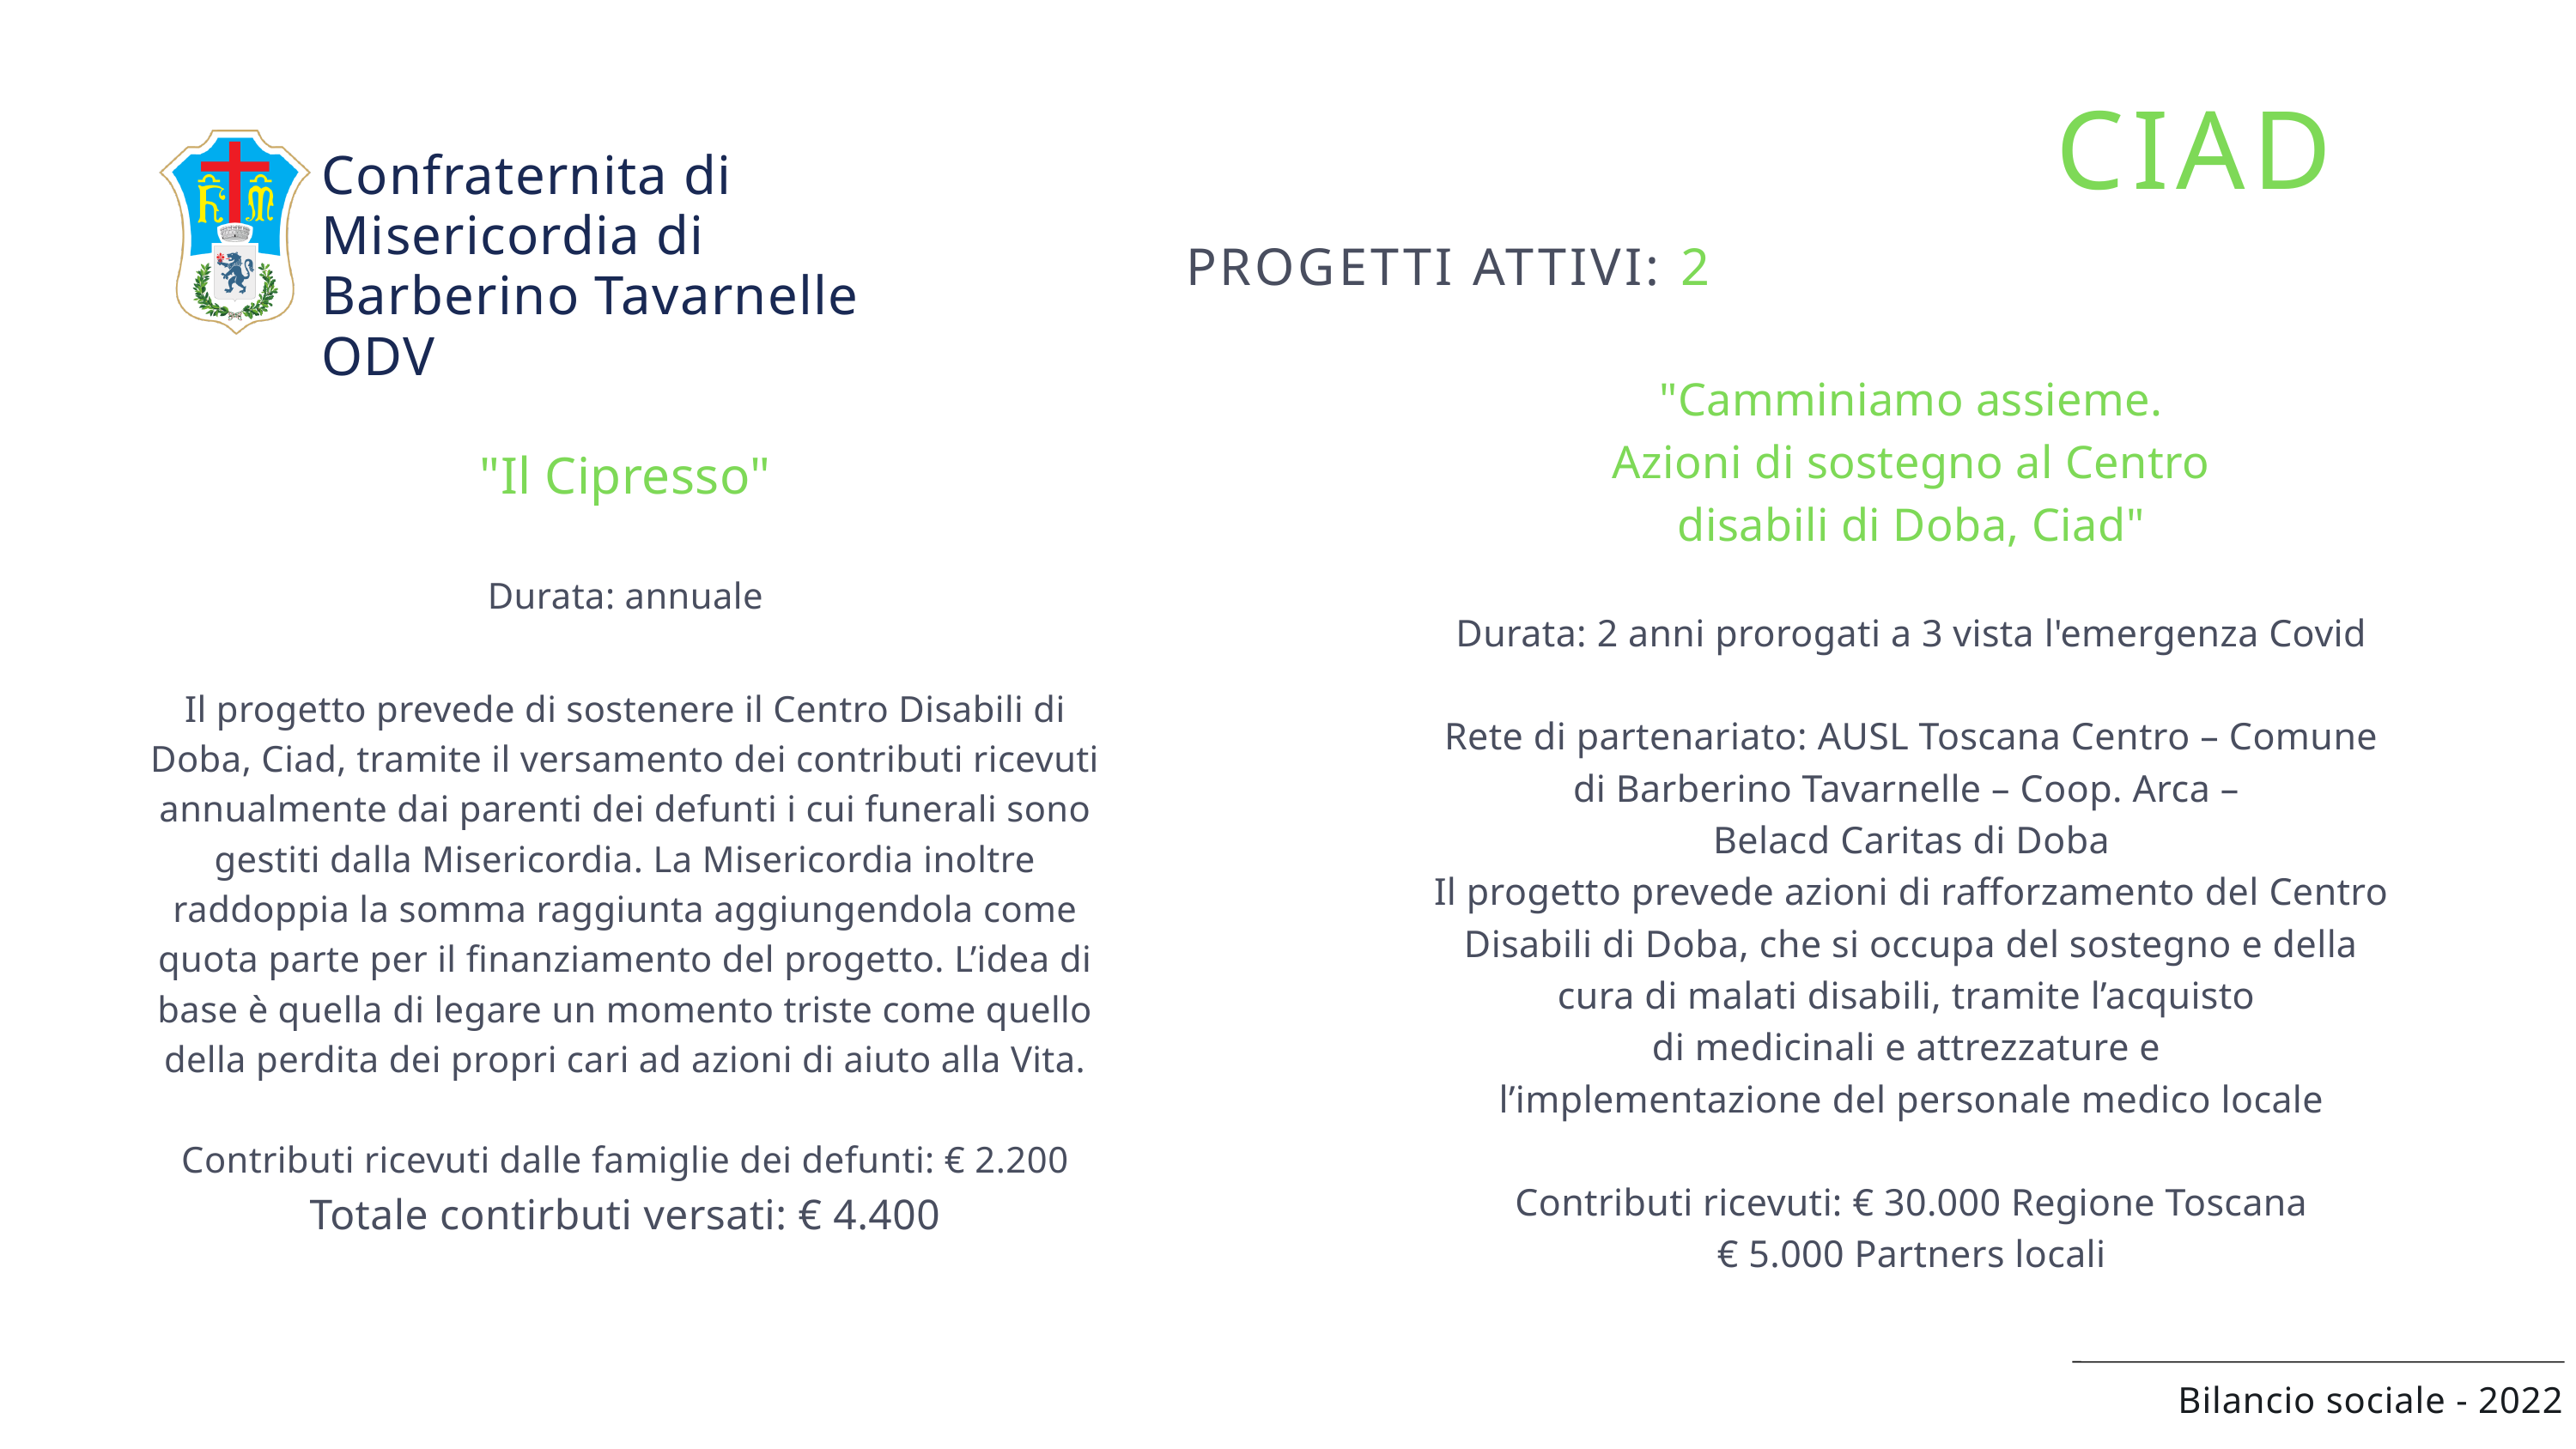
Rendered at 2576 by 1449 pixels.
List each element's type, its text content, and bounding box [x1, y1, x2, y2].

text_box "Il Cipresso" Durata: annuale Il progetto prevede di sostenere il Centro Disabili di Doba, Ciad, tramite il versamento dei contributi ricevuti annualmente dai parenti dei defunti i cui funerali sono gestiti dalla Misericordia. La Misericordia inoltre raddoppia la somma raggiunta aggiungendola come quota parte per il finanziamento del progetto. L’idea di base è quella di legare un momento triste come quello della perdita dei propri cari ad azioni di aiuto alla Vita. Contributi ricevuti dalle famiglie dei defunti: € 2.200 Totale contirbuti versati: € 4.400 [135, 433, 1116, 1238]
text_box Bilancio sociale - 2022 [2178, 1338, 2576, 1421]
picture [159, 130, 311, 336]
text_box CIAD [2056, 59, 2576, 211]
text_box "Camminiamo assieme. Azioni di sostegno al Centro disabili di Doba, Ciad" Durata: 2 anni prorogati a 3 vista l'emergenza Covid Rete di partenariato: AUSL Toscana Centro – Comune di Barberino Tavarnelle – Coop. Arca – Belacd Caritas di Doba Il progetto prevede azioni di rafforzamento del Centro Disabili di Doba, che si occupa del sostegno e della cura di malati disabili, tramite l’acquisto di medicinali e attrezzature e l’implementazione del personale medico locale Contributi ricevuti: € 30.000 Regione Toscana € 5.000 Partners locali [1433, 361, 2391, 1416]
text_box PROGETTI ATTIVI: 2 [1186, 224, 1826, 296]
text_box Confraternita di Misericordia di Barberino Tavarnelle ODV [321, 144, 930, 386]
